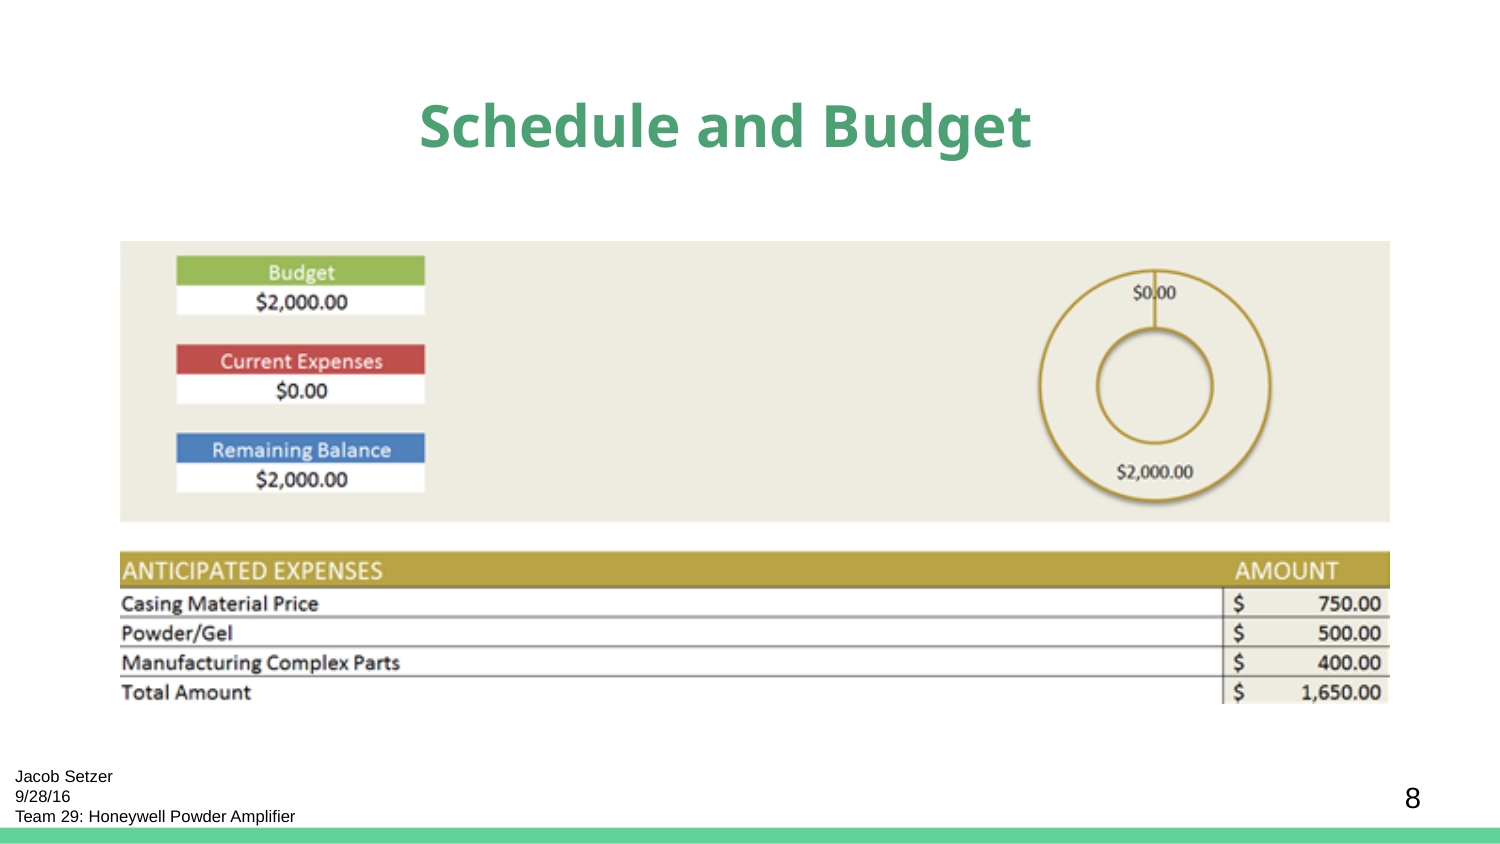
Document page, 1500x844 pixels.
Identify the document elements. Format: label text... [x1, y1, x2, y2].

text_box [73, 189, 1376, 709]
picture [120, 240, 1391, 704]
title Schedule and Budget [120, 74, 1362, 189]
text_box Jacob Setzer 9/28/16 Team 29: Honeywell Powder Amplifier [0, 751, 399, 844]
slide_number ‹#› [1389, 764, 1480, 830]
